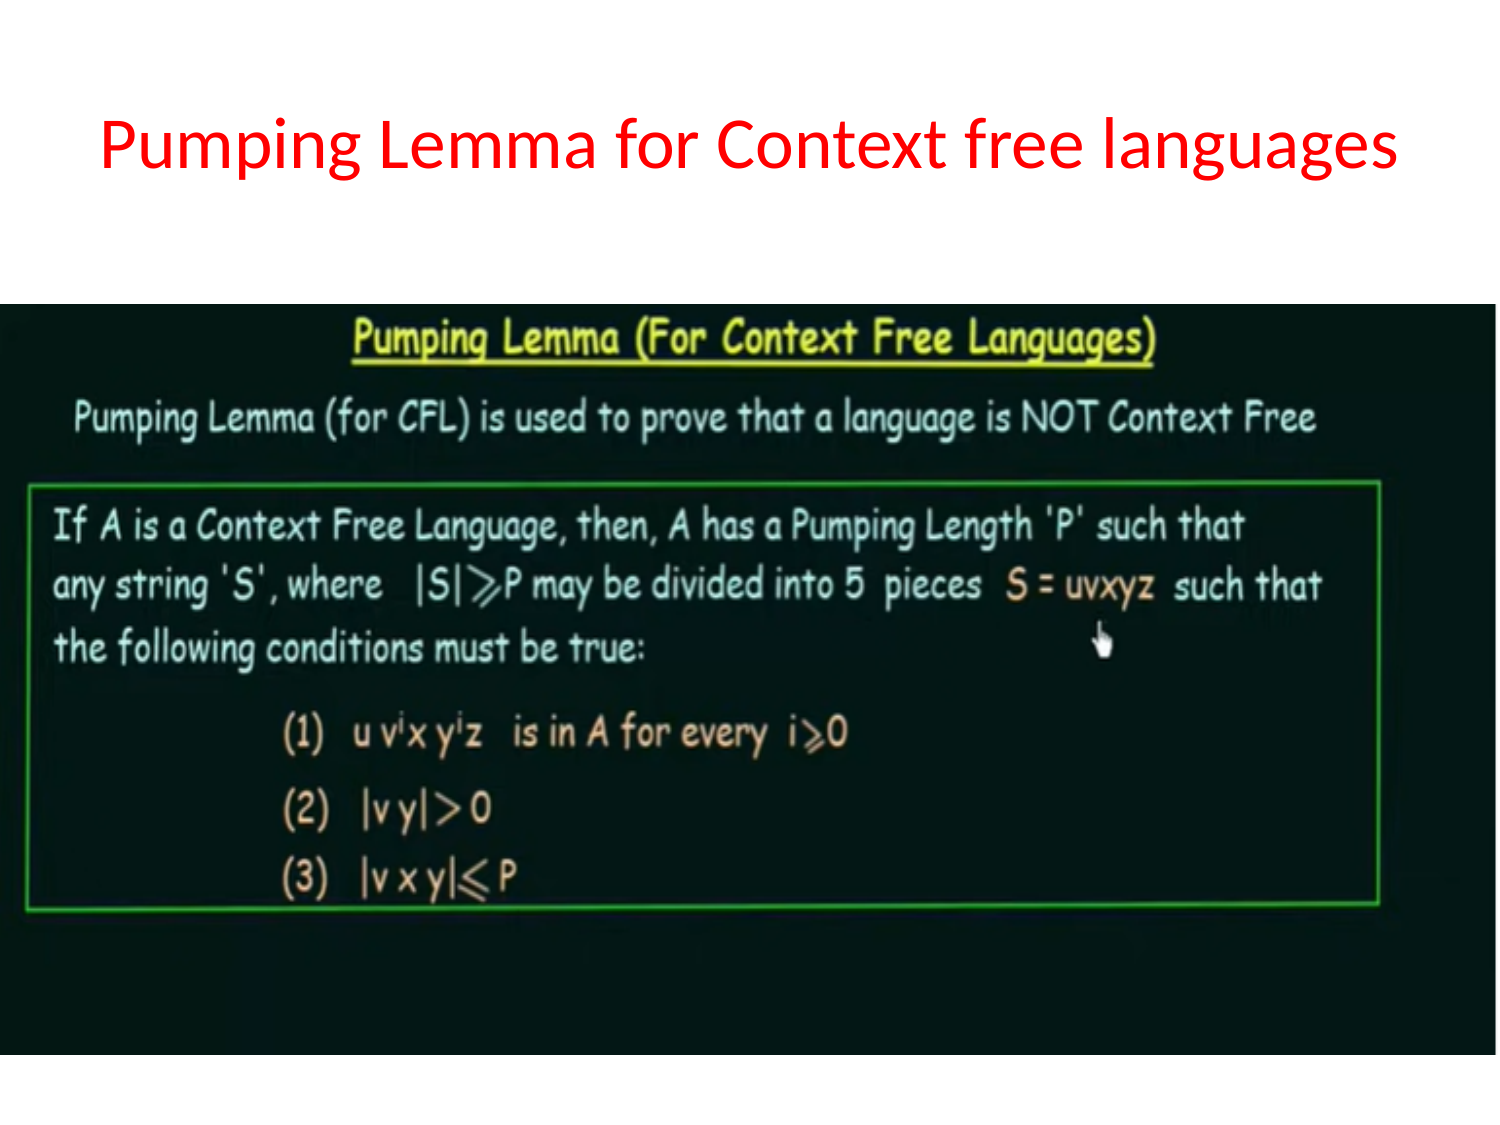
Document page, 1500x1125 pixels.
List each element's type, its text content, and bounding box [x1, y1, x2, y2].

title Pumping Lemma for Context free languages [75, 45, 1425, 233]
picture [0, 304, 1498, 1055]
